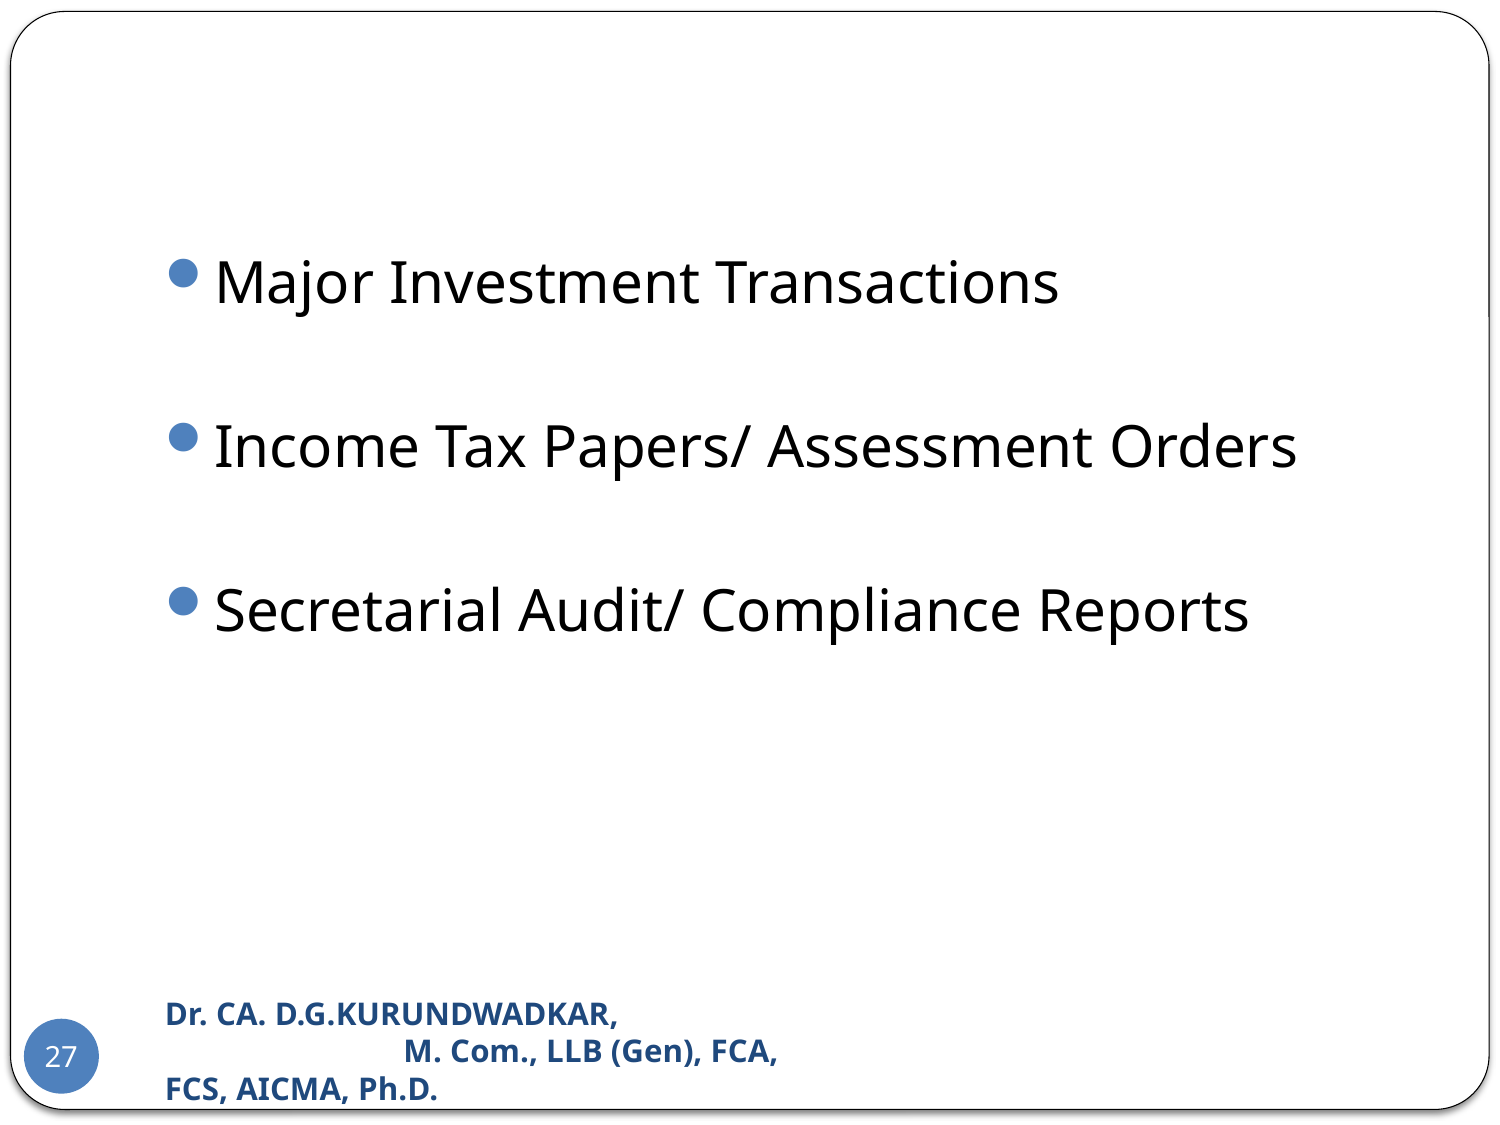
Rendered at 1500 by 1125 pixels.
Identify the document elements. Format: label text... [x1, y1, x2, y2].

list Major Investment Transactions Income Tax Papers/ Assessment Orders Secretarial Audit/ Compliance Reports [150, 237, 1425, 988]
slide_number 27 [23, 1018, 99, 1094]
footer Dr. CA. D.G.KURUNDWADKAR, M. Com., LLB (Gen), FCA, FCS, AICMA, Ph.D. [150, 1012, 800, 1088]
